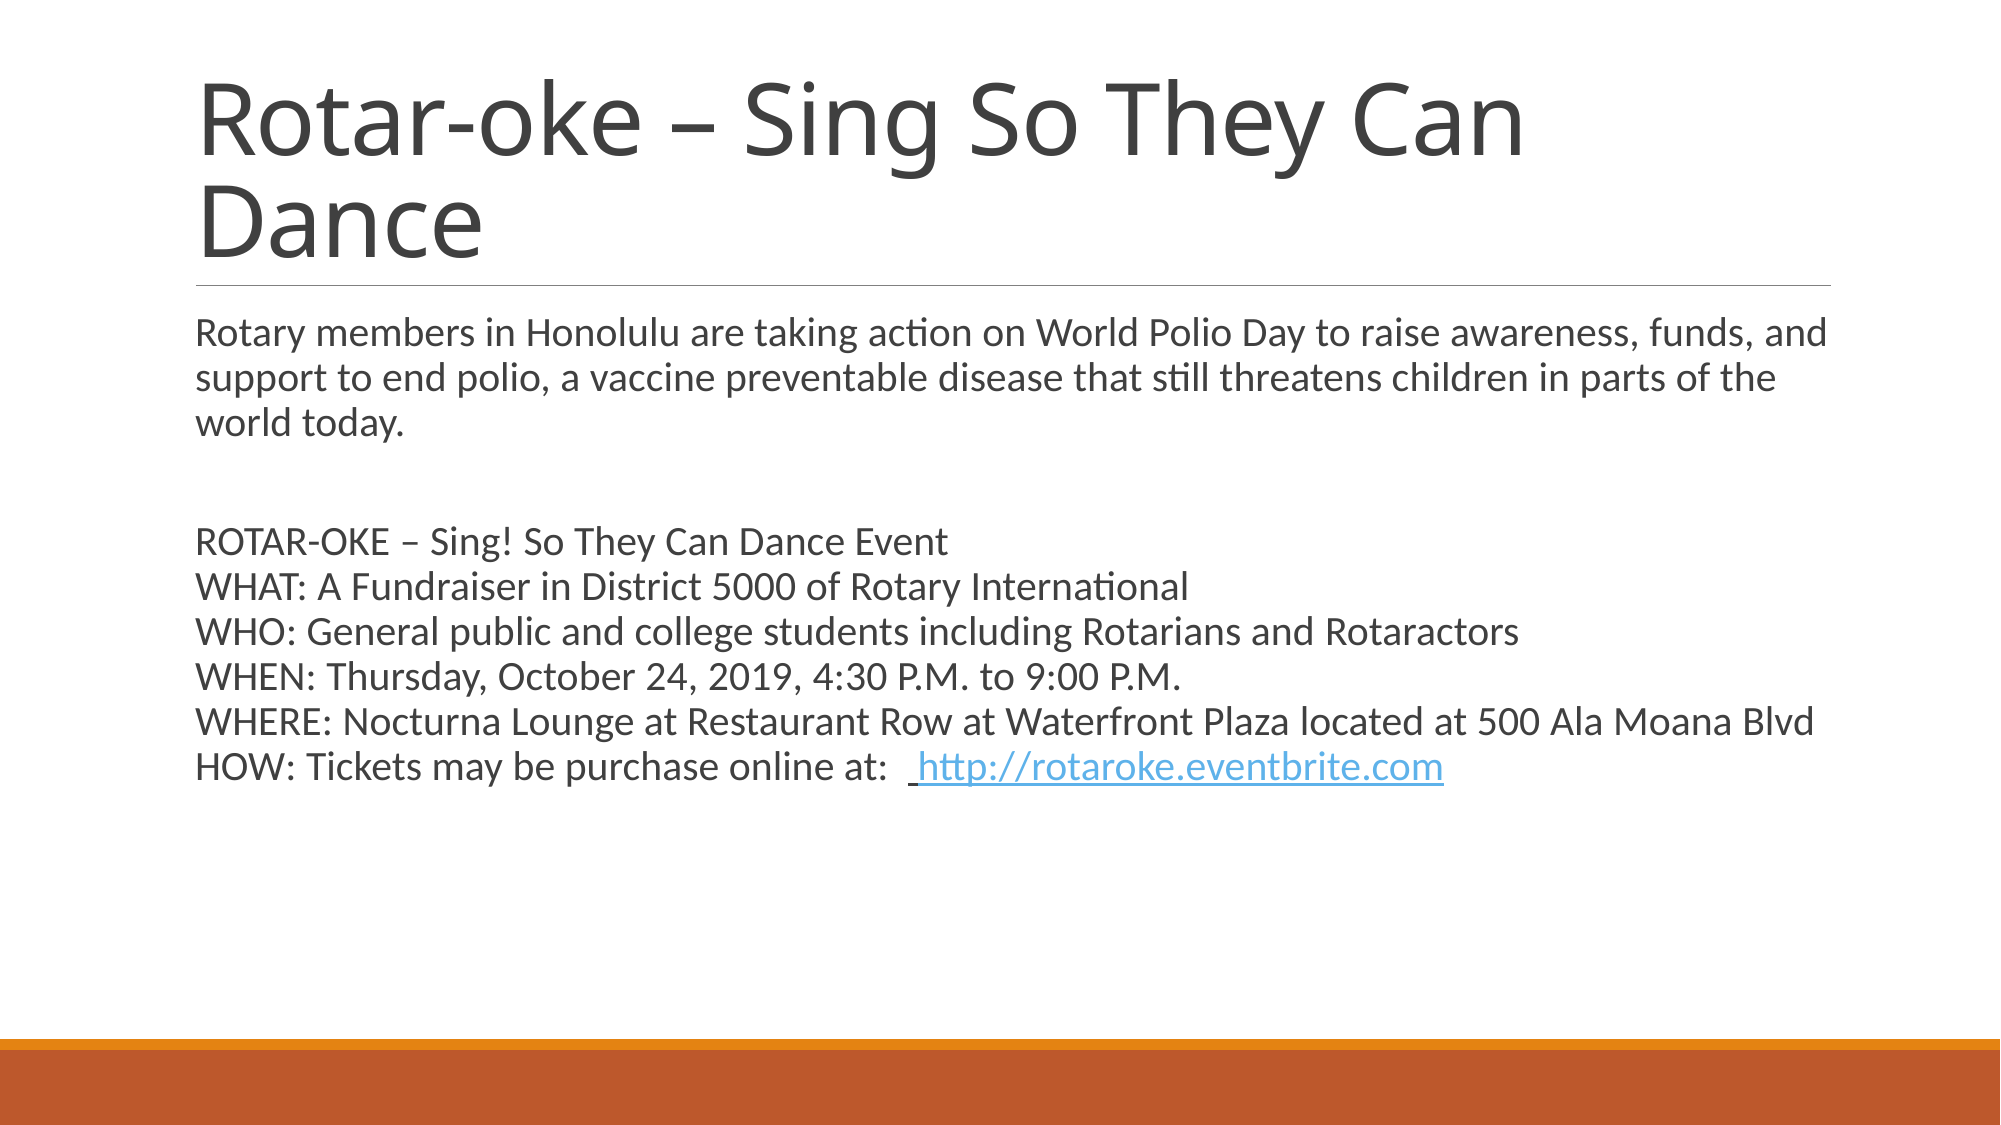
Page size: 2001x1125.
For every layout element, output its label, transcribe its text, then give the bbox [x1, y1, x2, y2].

title Rotar-oke – Sing So They Can Dance [180, 47, 1830, 285]
list Rotary members in Honolulu are taking action on World Polio Day to raise awareness, funds, and support to end polio, a vaccine preventable disease that still threatens children in parts of the world today. ROTAR-OKE – Sing! So They Can Dance Event WHAT: A Fundraiser in District 5000 of Rotary International WHO: General public and college students including Rotarians and Rotaractors WHEN: Thursday, October 24, 2019, 4:30 P.M. to 9:00 P.M. WHERE: Nocturna Lounge at Restaurant Row at Waterfront Plaza located at 500 Ala Moana Blvd HOW: Tickets may be purchase online at: http://rotaroke.eventbrite.com [180, 302, 1864, 963]
